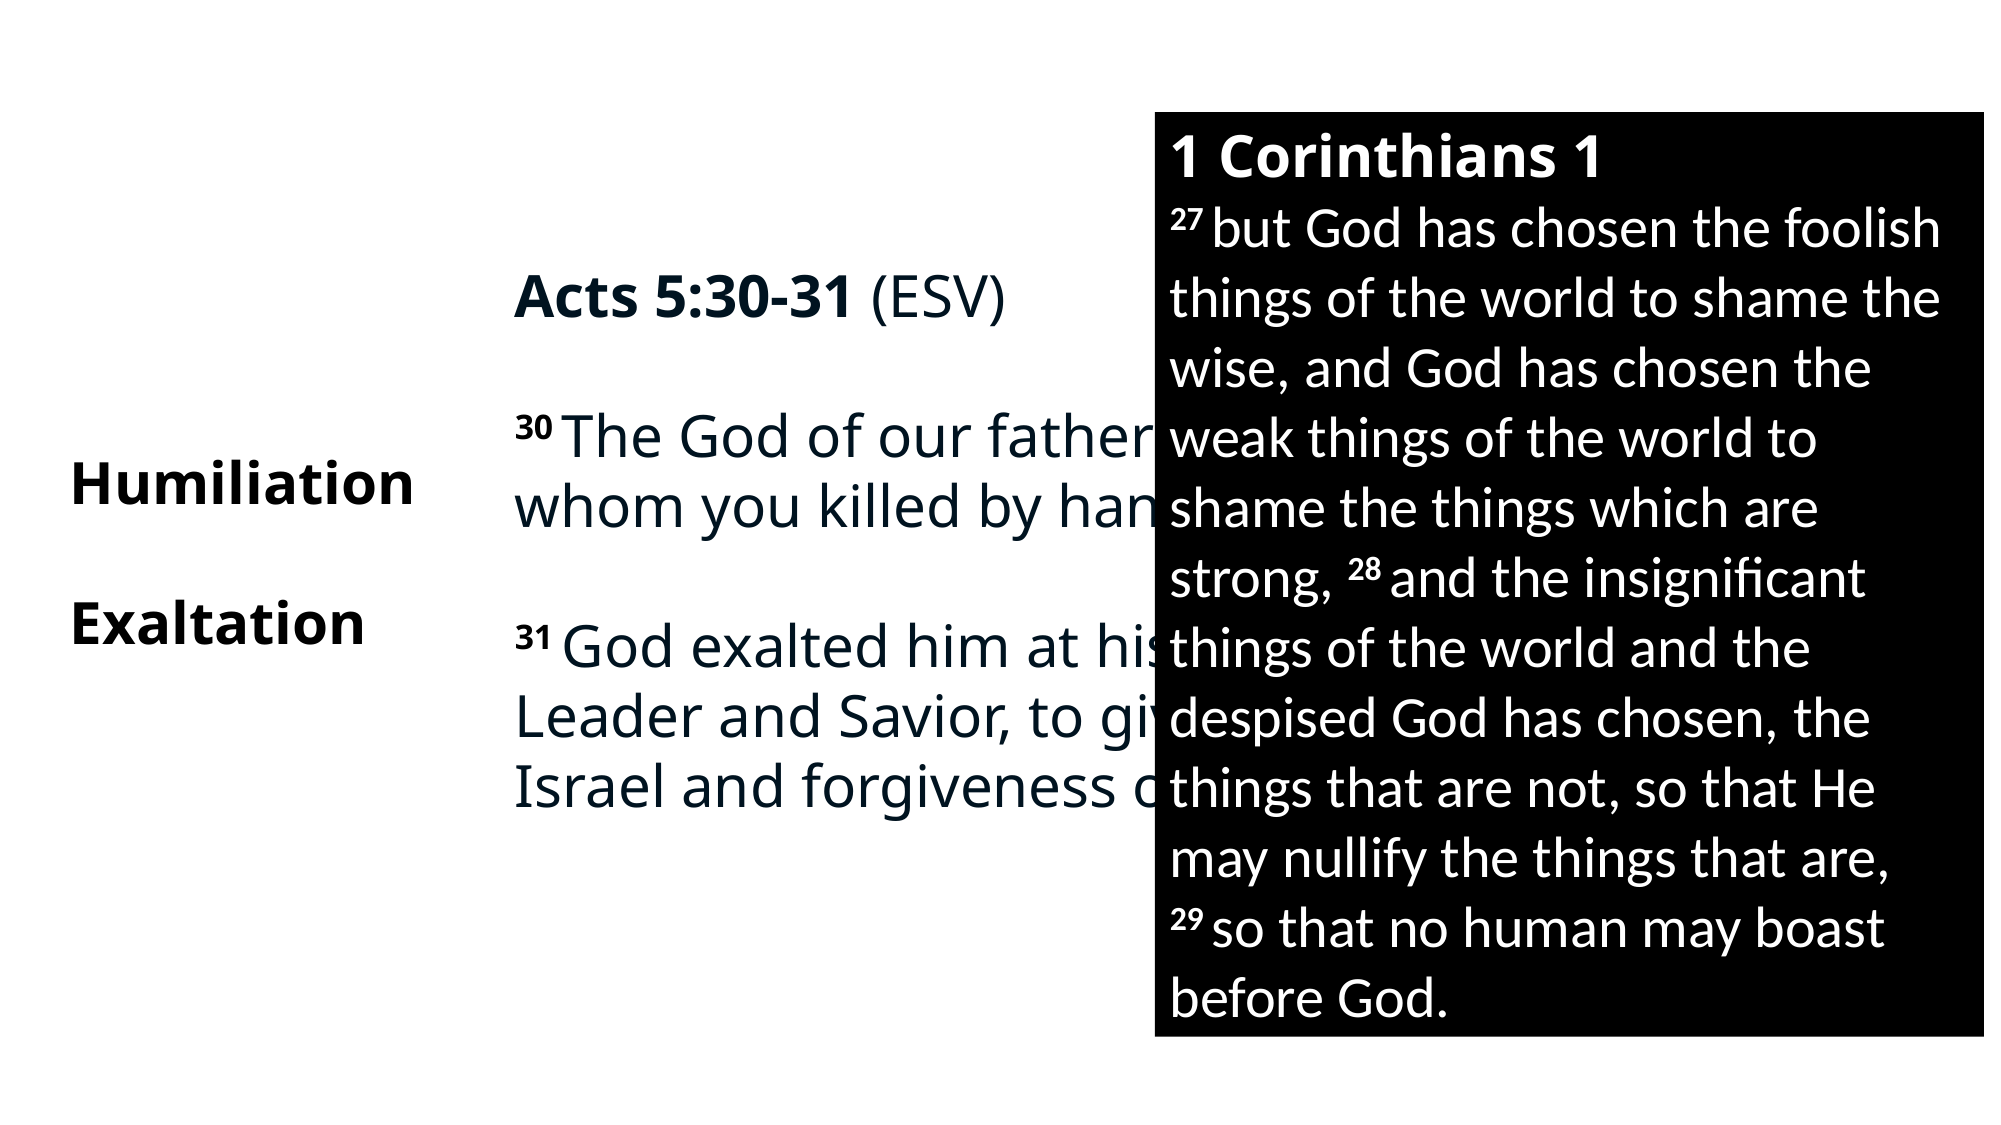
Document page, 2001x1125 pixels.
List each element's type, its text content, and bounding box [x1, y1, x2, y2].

text_box Humiliation Exaltation [54, 439, 450, 664]
text_box Acts 5:30-31 (ESV) 30 The God of our fathers raised Jesus, whom you killed by hanging him on a tree. 31 God exalted him at his right hand as Leader and Savior, to give repentance to Israel and forgiveness of sins. [499, 251, 1154, 827]
text_box 1 Corinthians 1 27 but God has chosen the foolish things of the world to shame the wise, and God has chosen the weak things of the world to shame the things which are strong, 28 and the insignificant things of the world and the despised God has chosen, the things that are not, so that He may nullify the things that are, 29 so that no human may boast before God. [1154, 112, 1984, 1037]
